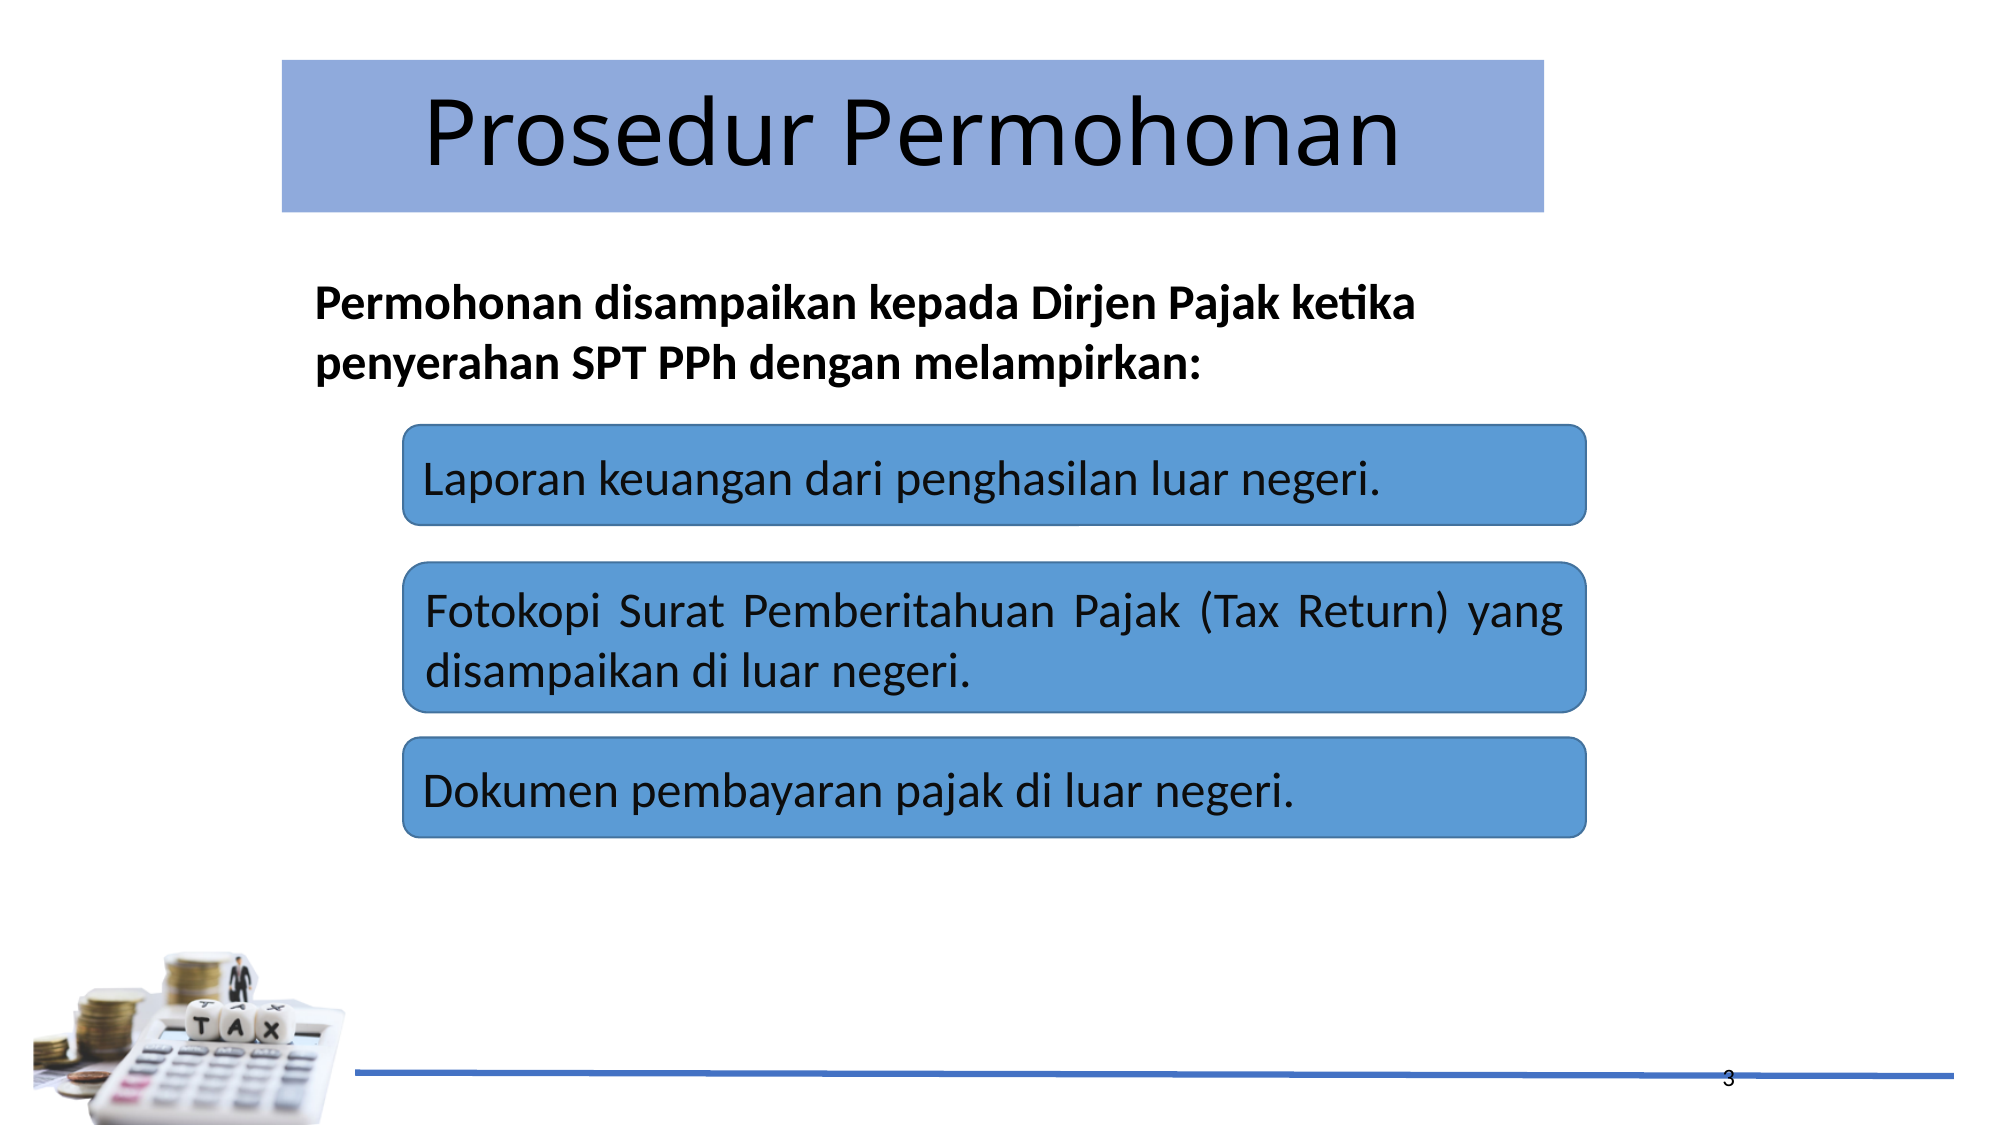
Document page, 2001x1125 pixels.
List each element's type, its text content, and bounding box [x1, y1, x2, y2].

slide_number 3 [1400, 1050, 1750, 1103]
text_box Permohonan disampaikan kepada Dirjen Pajak ketika penyerahan SPT PPh dengan melampirkan: [300, 262, 1613, 397]
text_box Fotokopi Surat Pemberitahuan Pajak (Tax Return) yang disampaikan di luar negeri. [402, 561, 1587, 714]
picture [24, 933, 355, 1125]
text_box Laporan keuangan dari penghasilan luar negeri. [402, 423, 1587, 527]
title Prosedur Permohonan [281, 59, 1545, 213]
text_box Dokumen pembayaran pajak di luar negeri. [402, 736, 1587, 839]
